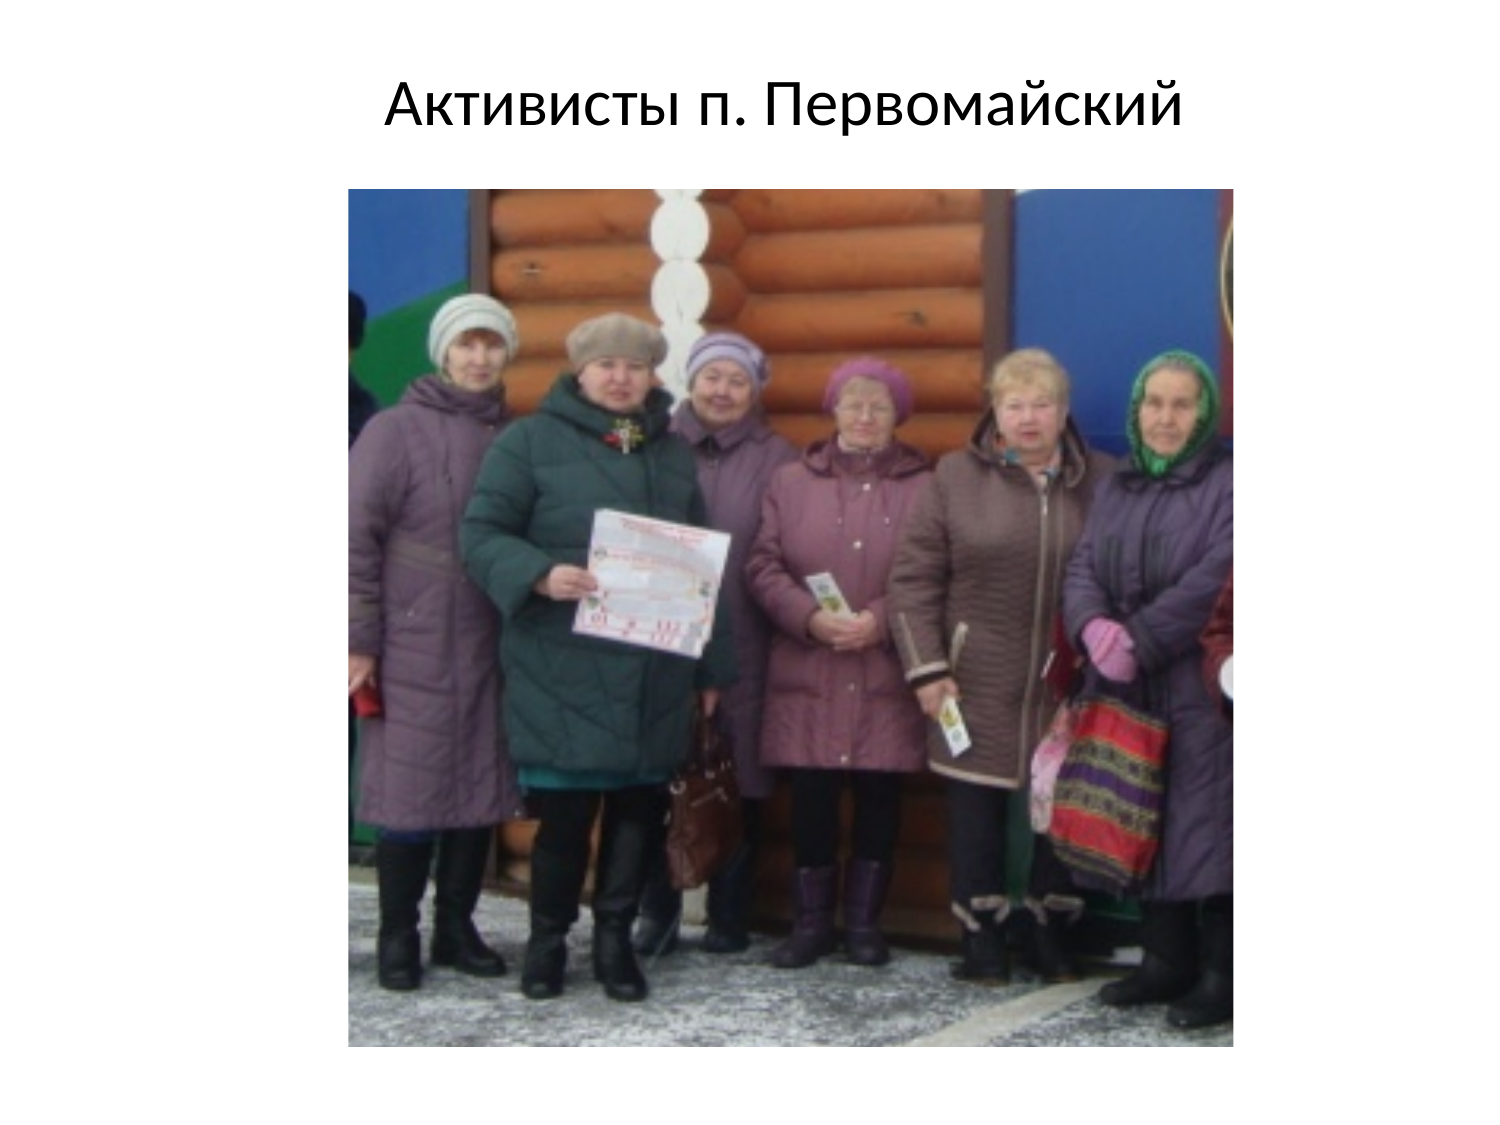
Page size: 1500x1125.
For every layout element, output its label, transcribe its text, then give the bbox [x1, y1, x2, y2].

picture [348, 189, 1234, 1047]
title Активисты п. Первомайский [348, 4, 1223, 189]
